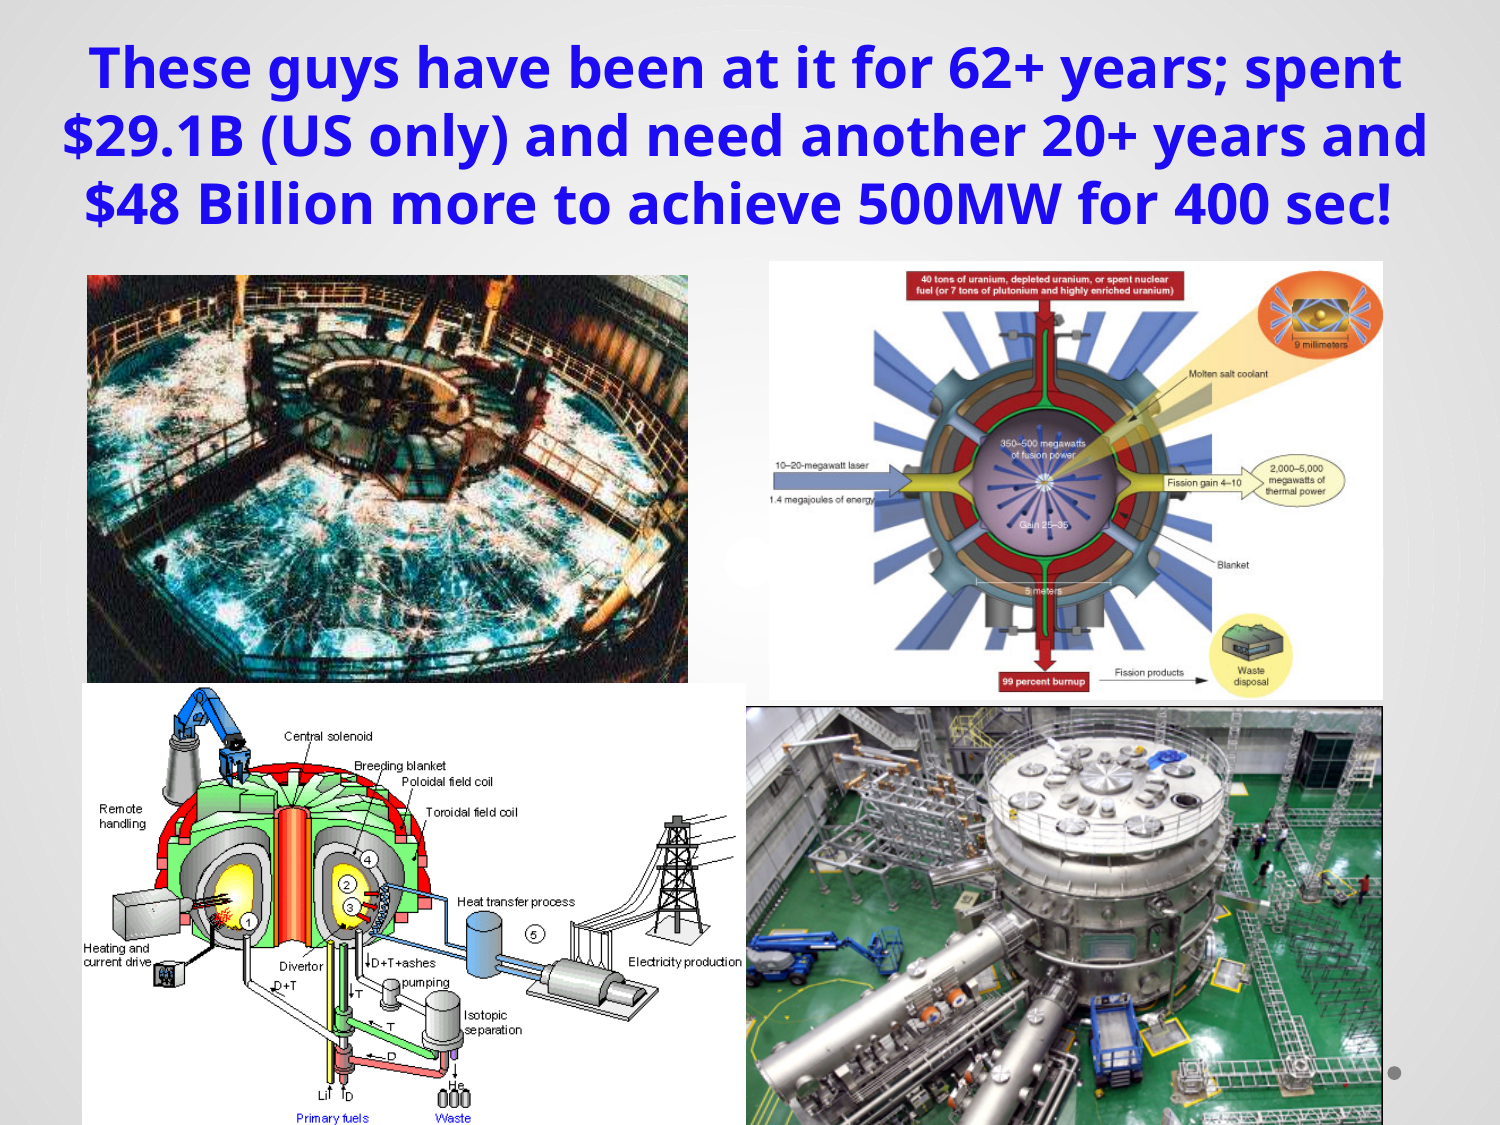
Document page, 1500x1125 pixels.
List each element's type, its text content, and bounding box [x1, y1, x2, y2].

picture [769, 261, 1383, 701]
picture [81, 275, 1383, 1125]
list These guys have been at it for 62+ years; spent $29.1B (US only) and need another 20+ years and $48 Billion more to achieve 500MW for 400 sec! [42, 24, 1450, 262]
